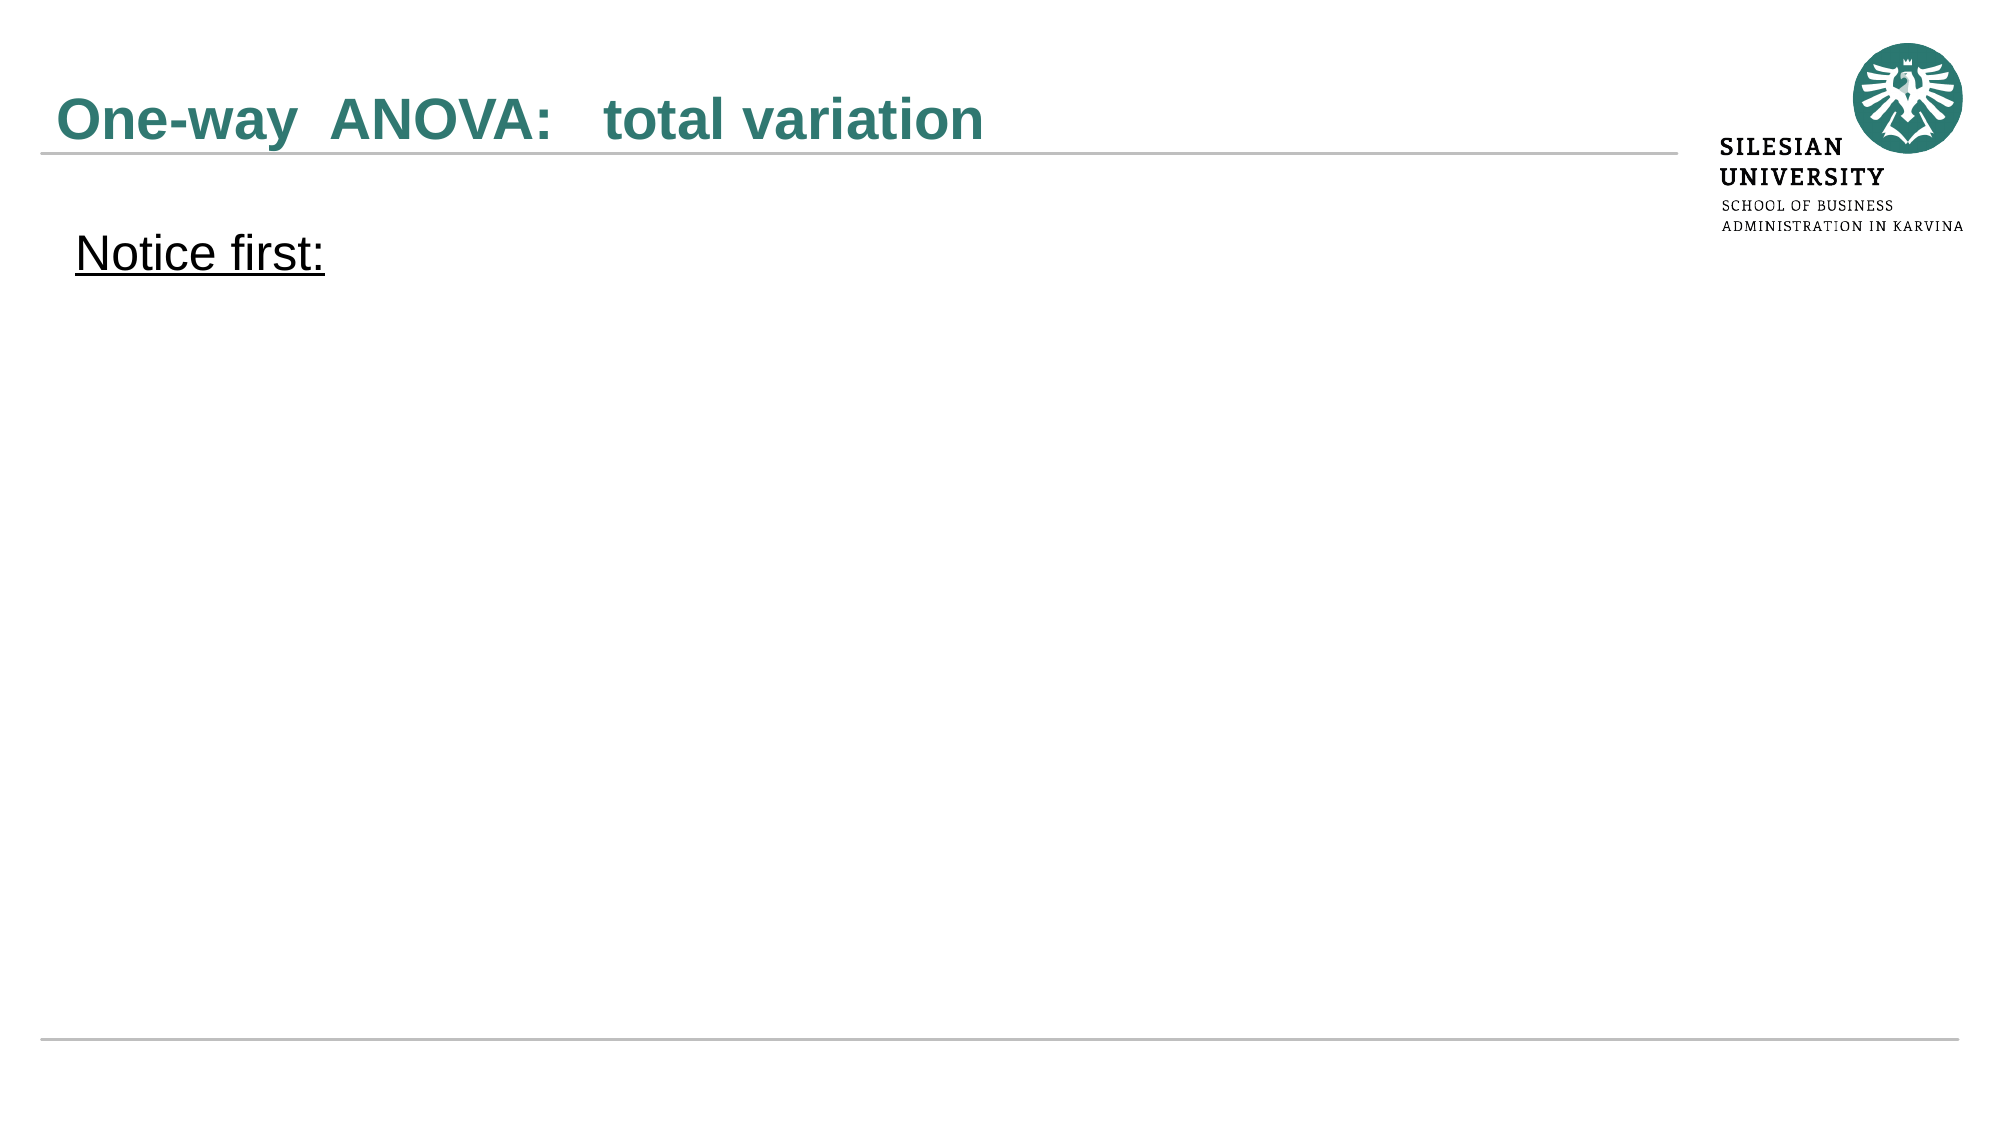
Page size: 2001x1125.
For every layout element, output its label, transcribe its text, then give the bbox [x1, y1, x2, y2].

picture [1720, 43, 1963, 231]
title One-way ANOVA: total variation [41, 73, 1636, 150]
